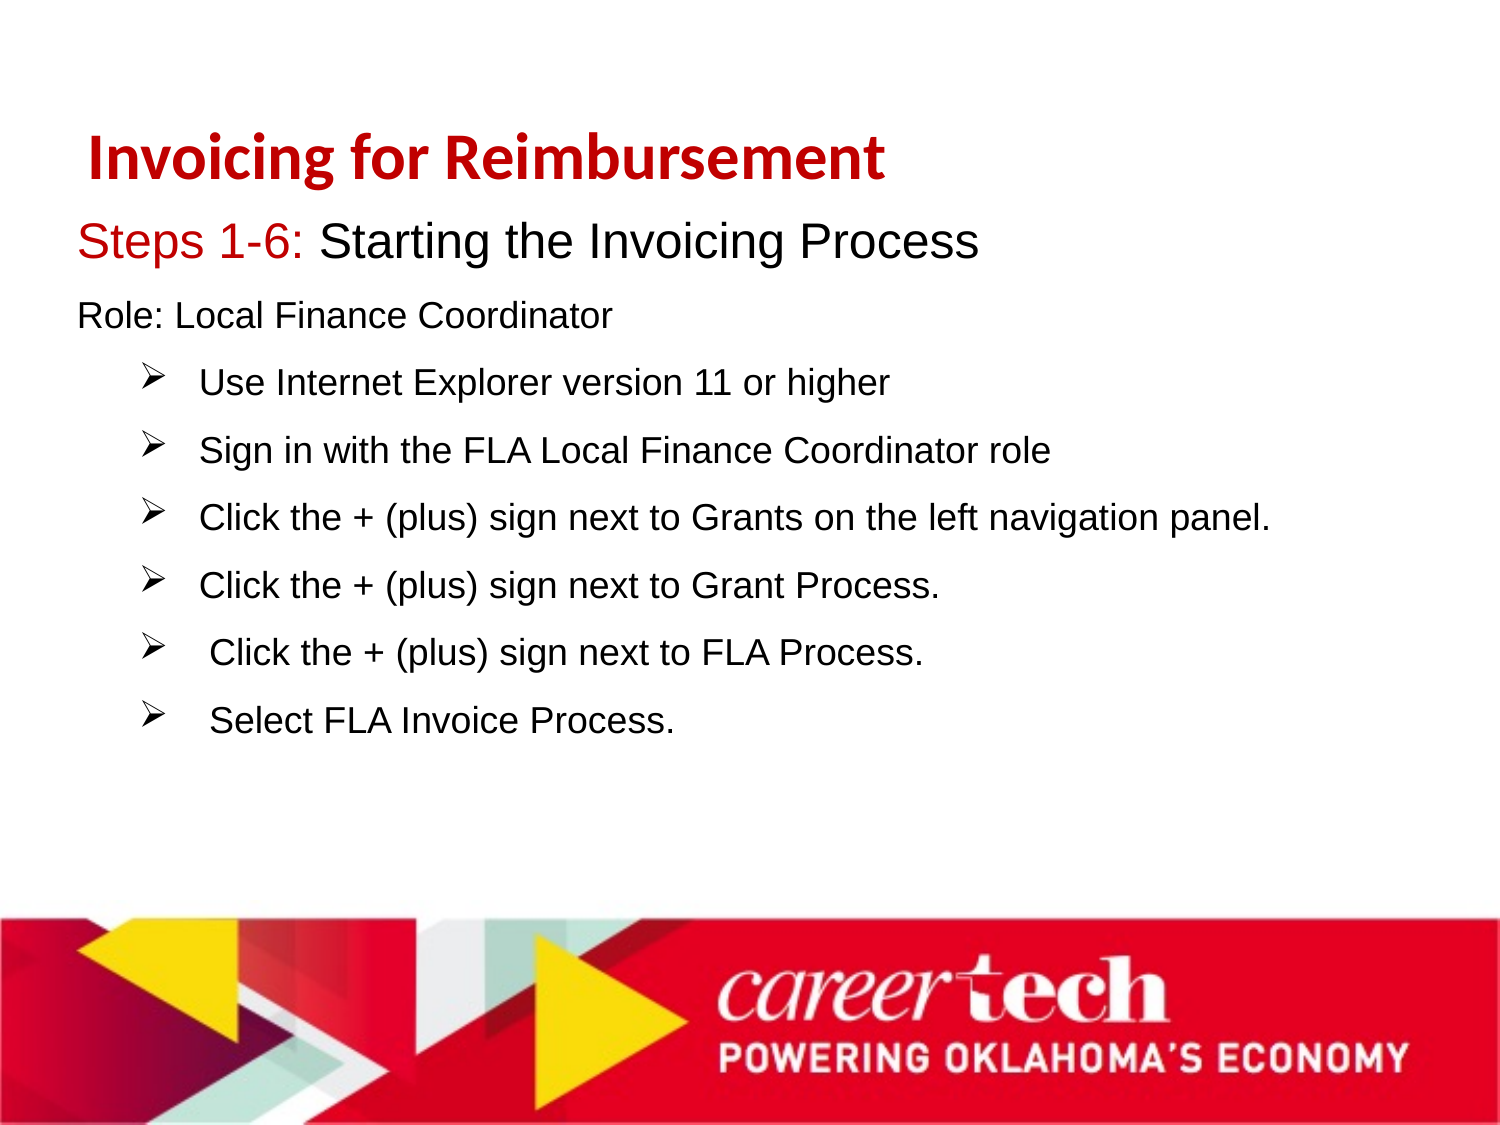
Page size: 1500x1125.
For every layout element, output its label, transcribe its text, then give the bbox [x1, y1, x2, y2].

list Steps 1-6: Starting the Invoicing Process Role: Local Finance Coordinator Use Internet Explorer version 11 or higher Sign in with the FLA Local Finance Coordinator role Click the + (plus) sign next to Grants on the left navigation panel. Click the + (plus) sign next to Grant Process. Click the + (plus) sign next to FLA Process. Select FLA Invoice Process. [76, 208, 1451, 906]
title Invoicing for Reimbursement [87, 112, 1413, 208]
